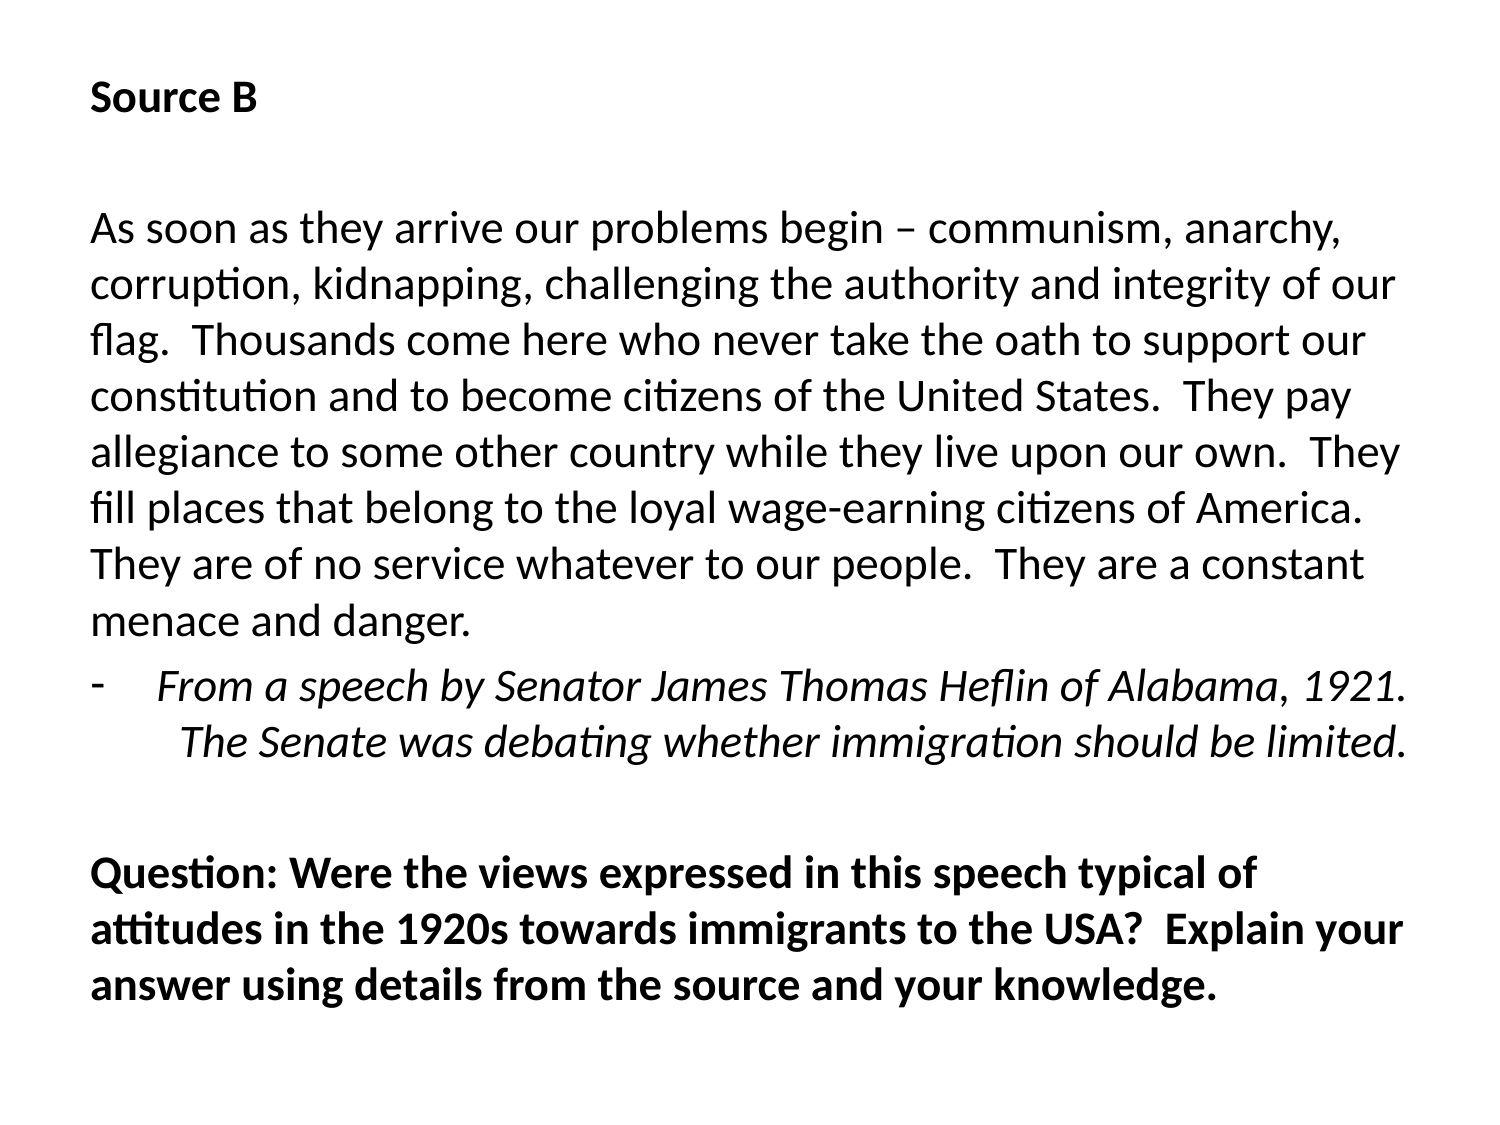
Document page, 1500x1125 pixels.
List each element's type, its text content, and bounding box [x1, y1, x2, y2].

list Source B As soon as they arrive our problems begin – communism, anarchy, corruption, kidnapping, challenging the authority and integrity of our flag. Thousands come here who never take the oath to support our constitution and to become citizens of the United States. They pay allegiance to some other country while they live upon our own. They fill places that belong to the loyal wage-earning citizens of America. They are of no service whatever to our people. They are a constant menace and danger. From a speech by Senator James Thomas Heflin of Alabama, 1921. The Senate was debating whether immigration should be limited. Question: Were the views expressed in this speech typical of attitudes in the 1920s towards immigrants to the USA? Explain your answer using details from the source and your knowledge. [75, 58, 1425, 1033]
